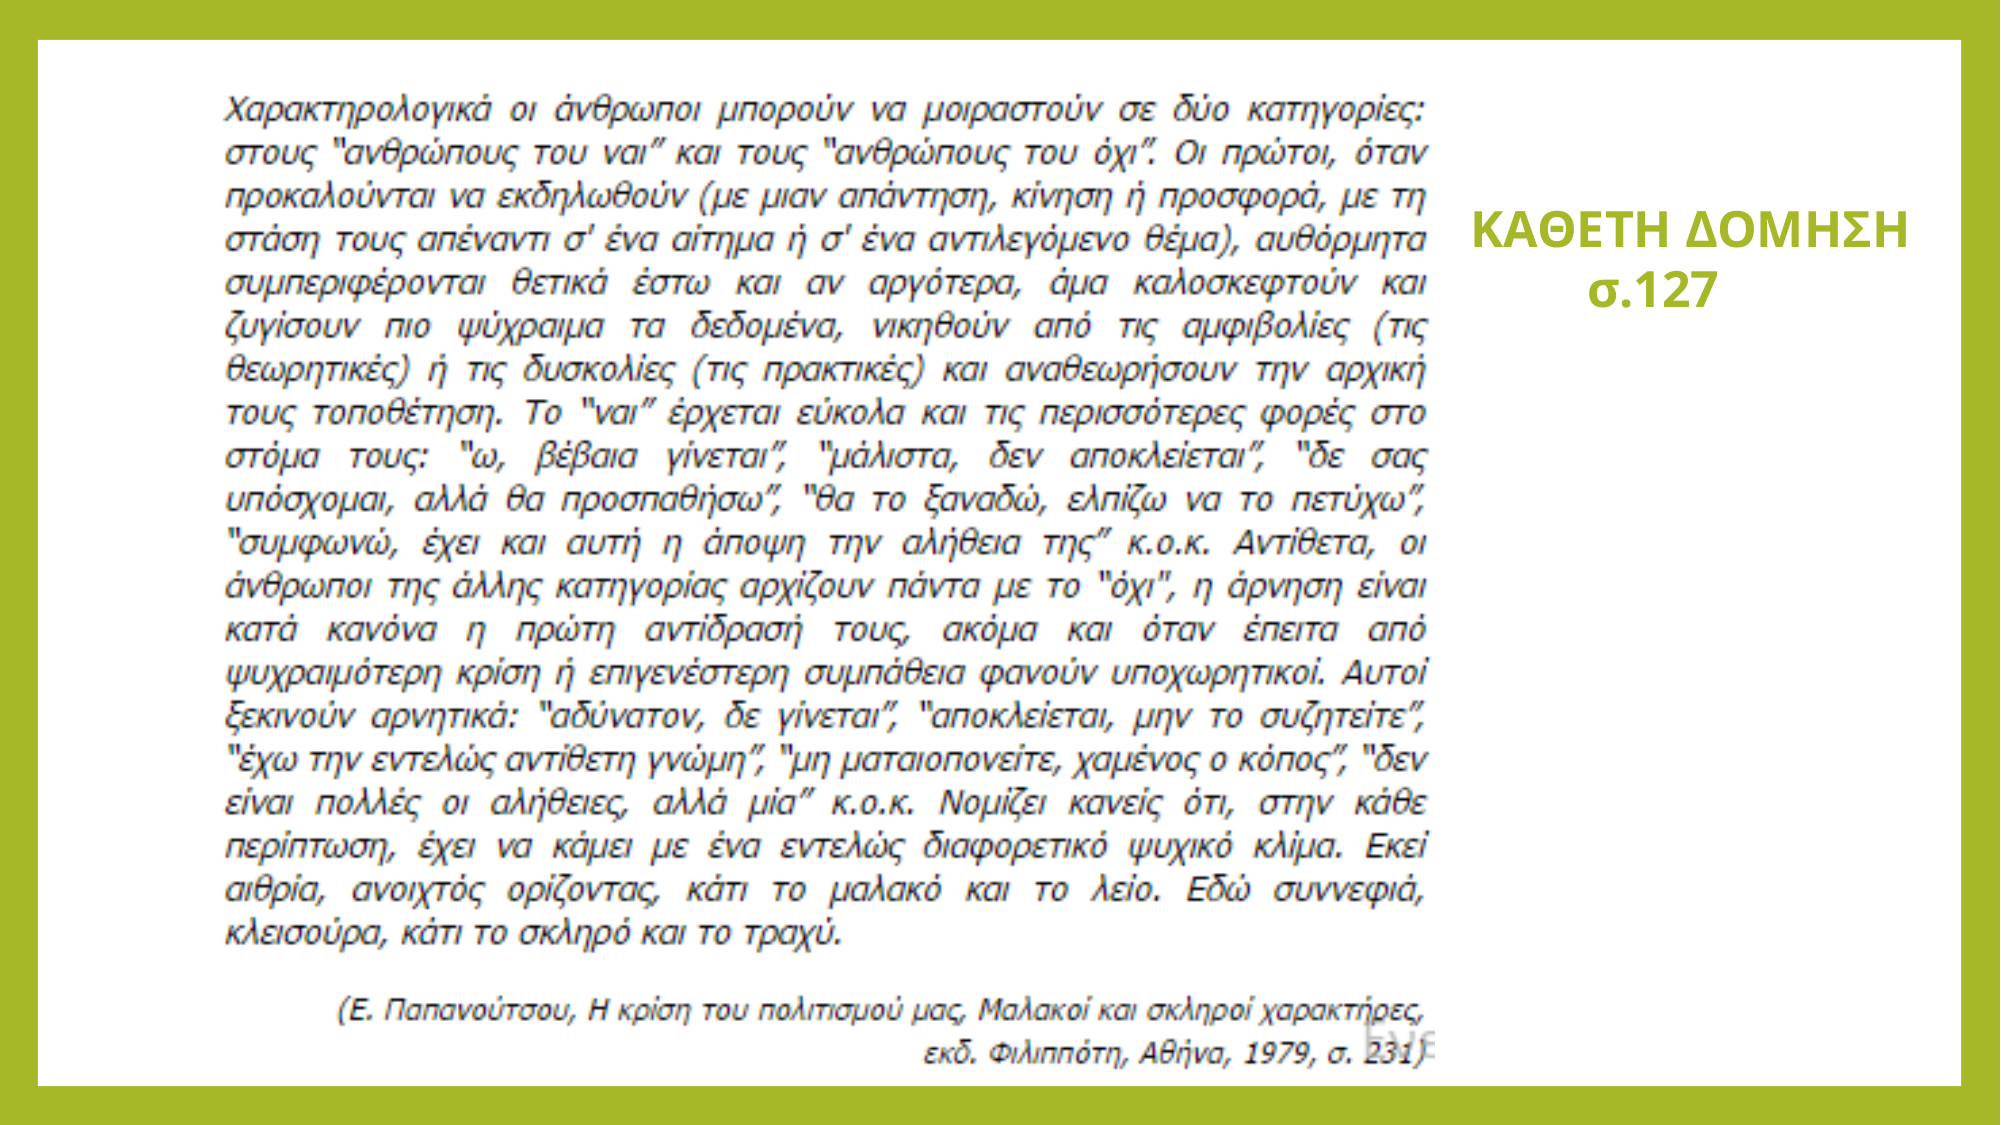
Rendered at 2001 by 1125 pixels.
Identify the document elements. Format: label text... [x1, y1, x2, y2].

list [186, 54, 1435, 1087]
text_box ΚΑΘΕΤΗ ΔΟΜΗΣΗ σ.127 [1455, 190, 1950, 325]
title [1439, 99, 1808, 323]
